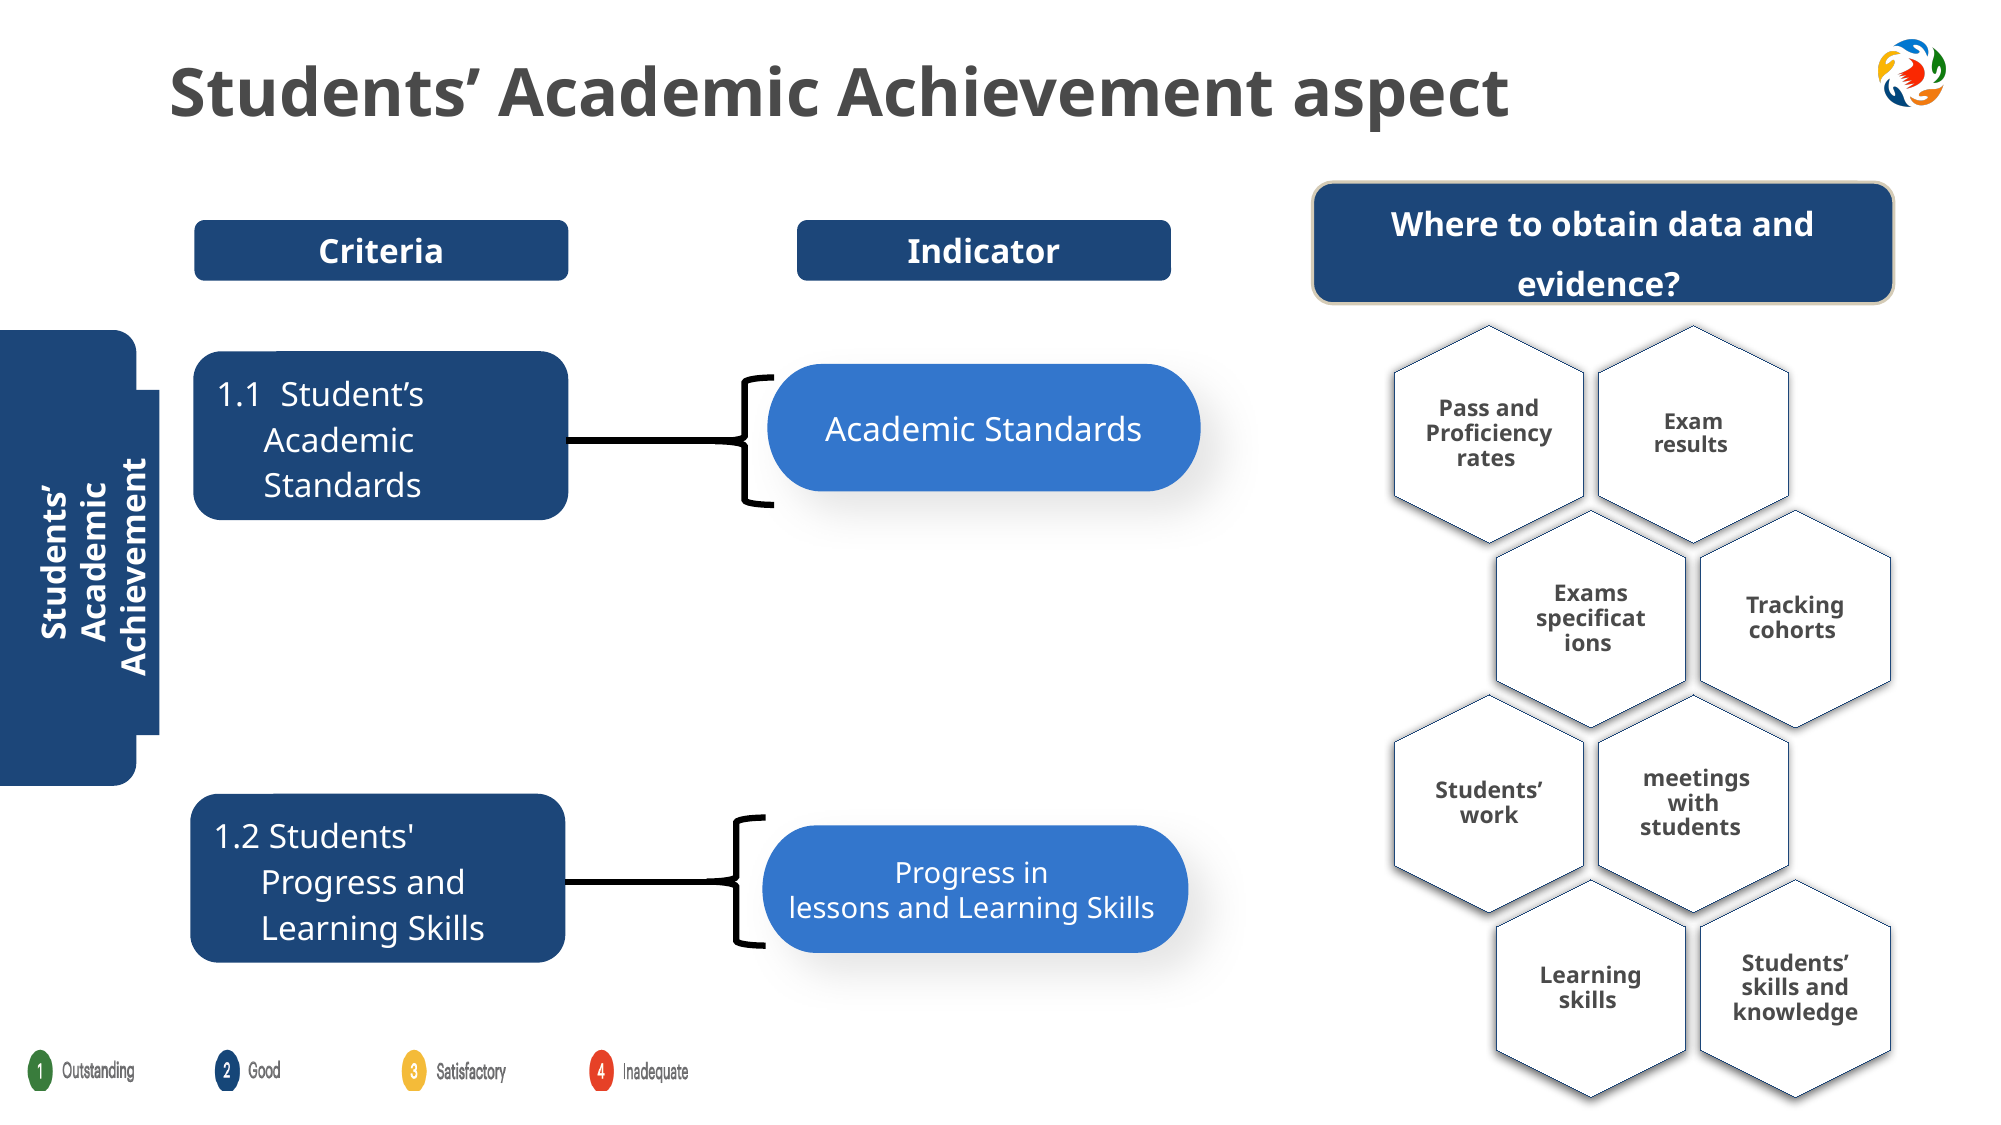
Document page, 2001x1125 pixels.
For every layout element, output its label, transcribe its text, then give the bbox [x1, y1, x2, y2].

title Students’ Academic Achievement aspect [137, 33, 1811, 156]
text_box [0, 329, 137, 787]
text_box Academic Standards [775, 363, 1201, 492]
text_box Criteria [194, 220, 569, 281]
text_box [1252, 297, 2000, 1125]
text_box Progress in lessons and Learning Skills [775, 825, 1189, 953]
text_box Where to obtain data and evidence? [1310, 180, 1896, 297]
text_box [189, 350, 775, 966]
picture [14, 1037, 693, 1091]
text_box Indicator [797, 220, 1172, 281]
picture [1878, 39, 1946, 107]
